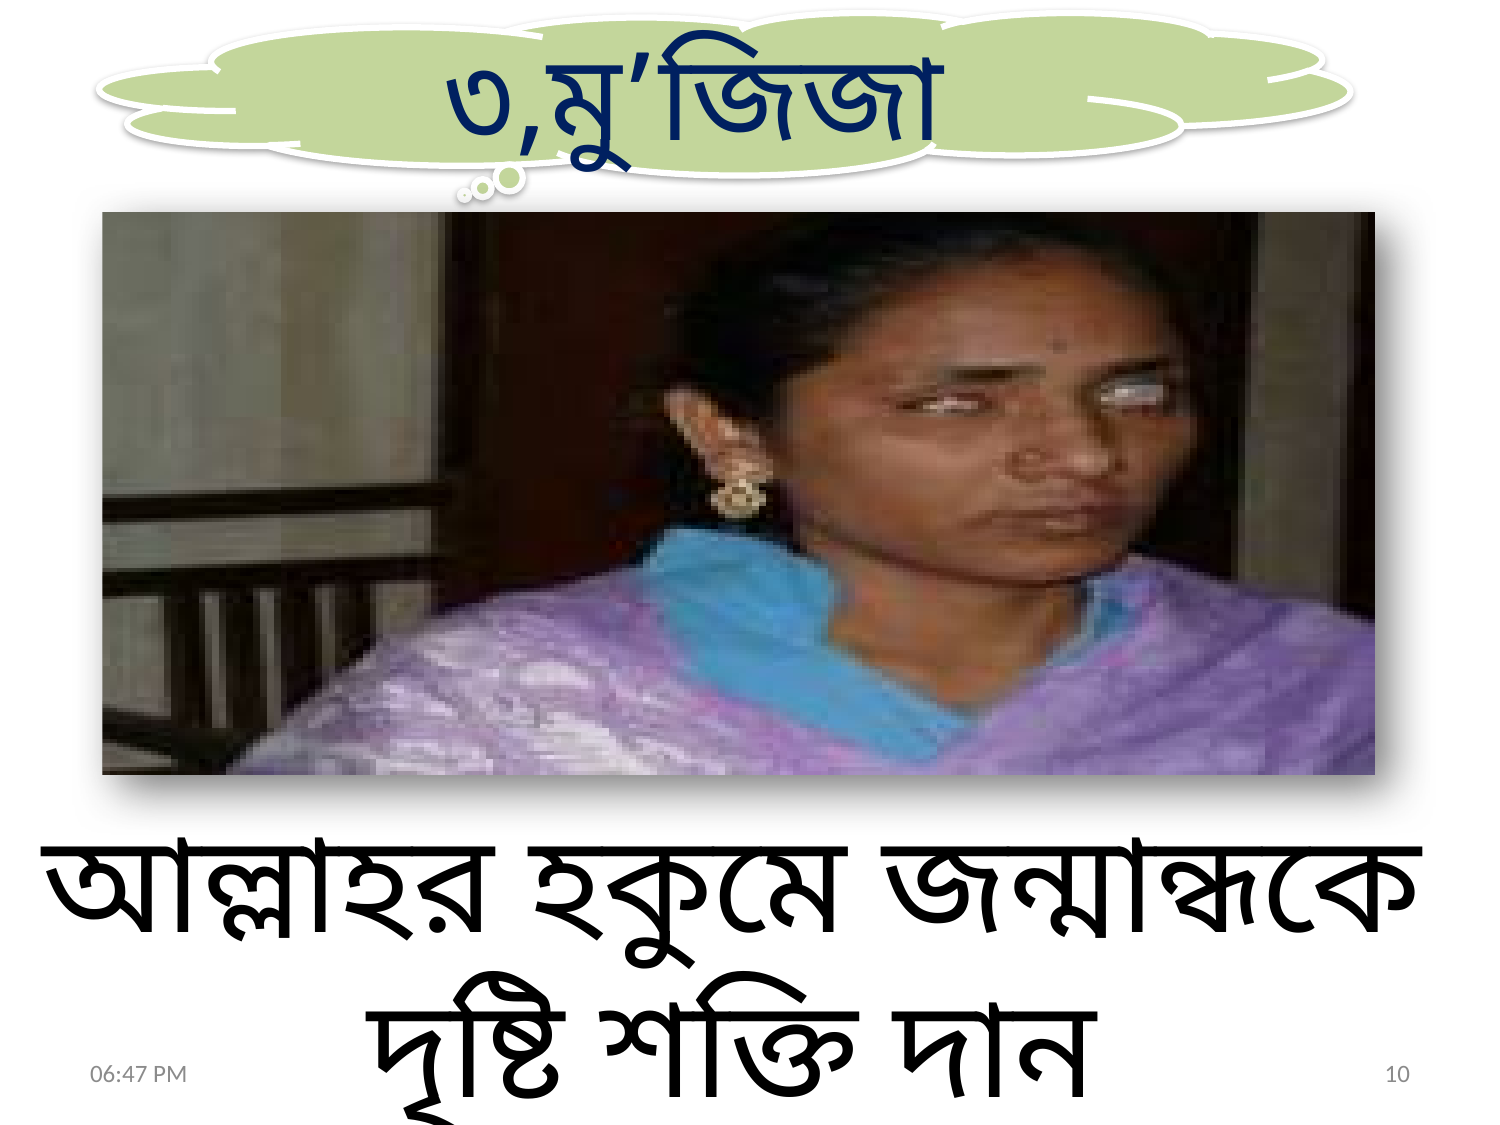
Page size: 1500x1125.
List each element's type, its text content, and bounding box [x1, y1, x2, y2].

text_box আল্লাহর হকুমে জন্মান্ধকে দৃষ্টি শক্তি দান [0, 787, 1500, 1125]
text_box [95, 24, 424, 169]
picture [101, 212, 1376, 776]
text_box ৩,মু’জিজা [424, 12, 963, 188]
text_box [963, 9, 1354, 159]
text_box [496, 188, 523, 195]
text_box [457, 188, 495, 195]
